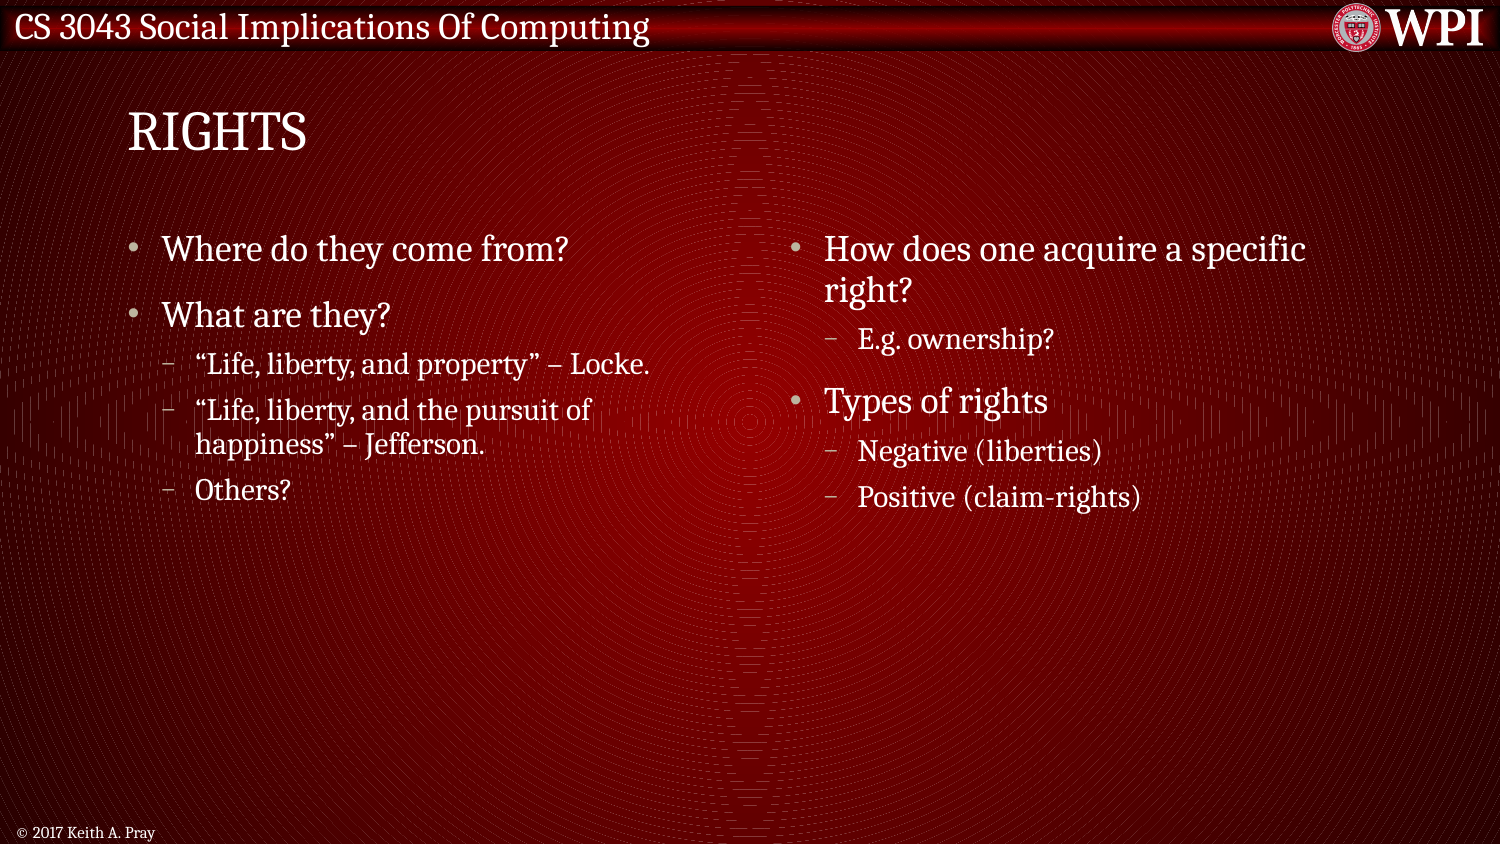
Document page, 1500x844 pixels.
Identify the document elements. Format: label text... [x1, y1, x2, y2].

title Rights [112, 59, 1388, 210]
picture [1332, 3, 1483, 52]
list How does one acquire a specific right? E.g. ownership? Types of rights Negative (liberties) Positive (claim-rights) [774, 221, 1388, 772]
list Where do they come from? What are they? “Life, liberty, and property” – Locke. “Life, liberty, and the pursuit of happiness” – Jefferson. Others? [112, 221, 725, 772]
footer © 2017 Keith A. Pray [0, 819, 913, 844]
